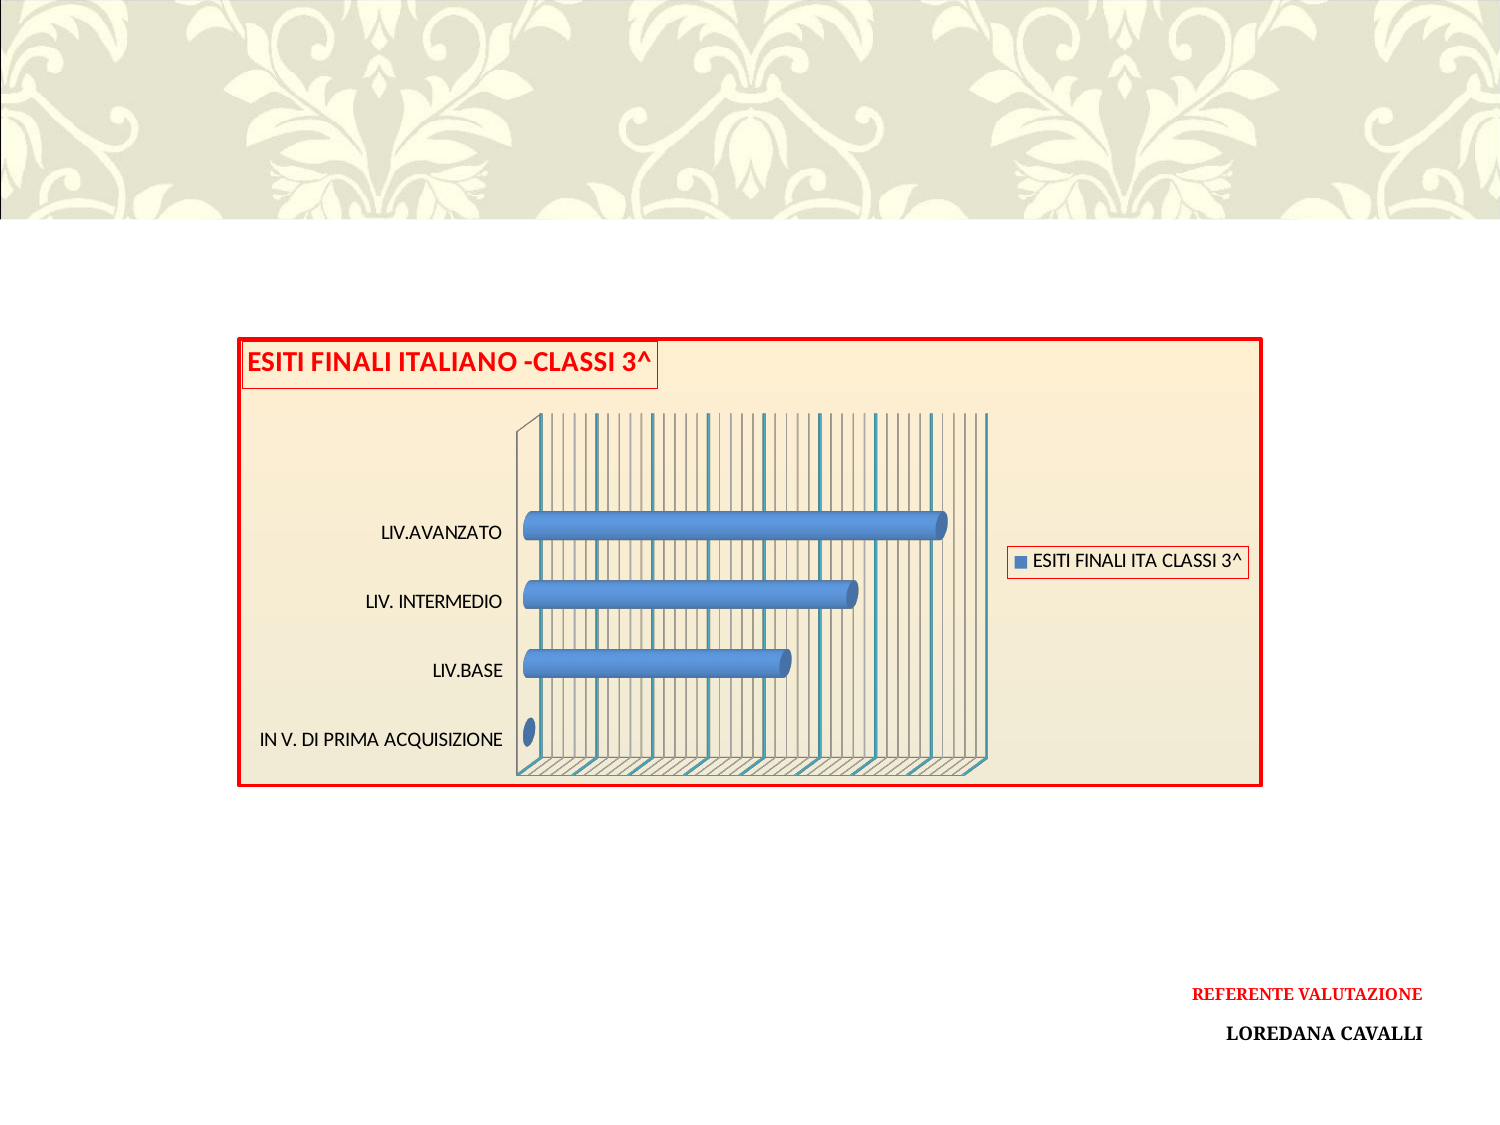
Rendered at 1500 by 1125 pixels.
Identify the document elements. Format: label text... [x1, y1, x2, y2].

text_box REFERENTE VALUTAZIONE LOREDANA CAVALLI [687, 974, 1438, 1052]
picture [0, 0, 1500, 219]
chart [237, 337, 1263, 788]
